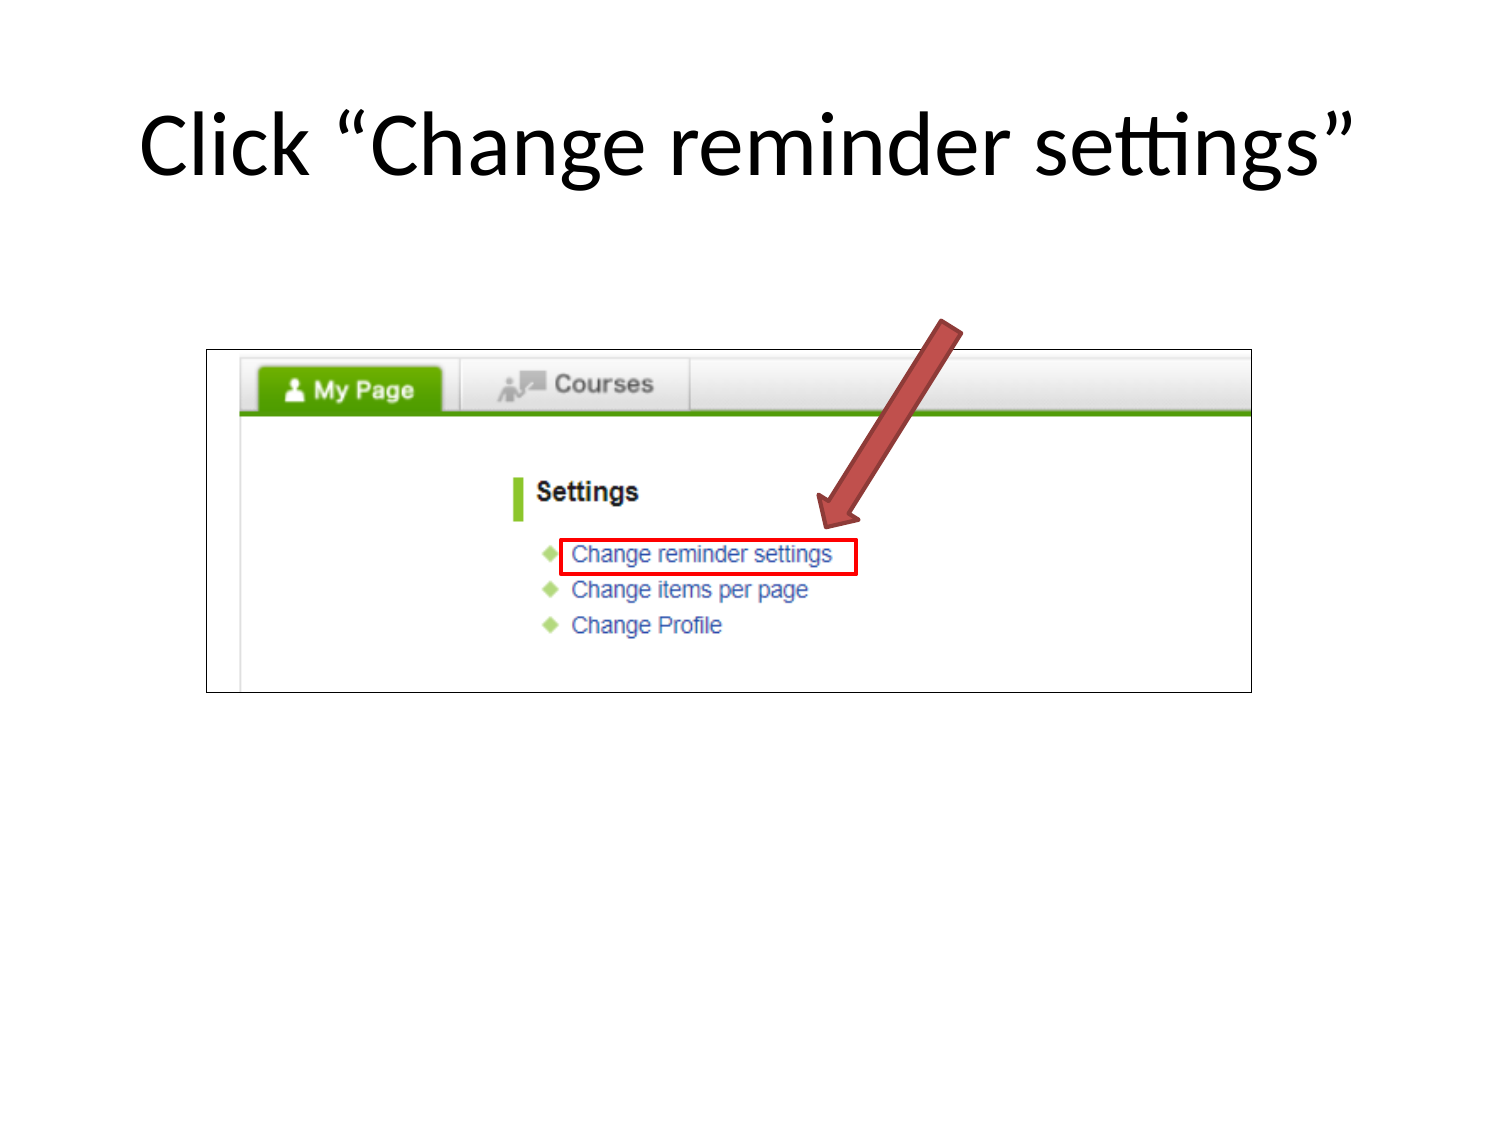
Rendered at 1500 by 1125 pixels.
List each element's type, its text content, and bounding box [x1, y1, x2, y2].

text_box [921, 318, 964, 348]
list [206, 349, 1252, 693]
title Click “Change reminder settings” [75, 45, 1425, 233]
